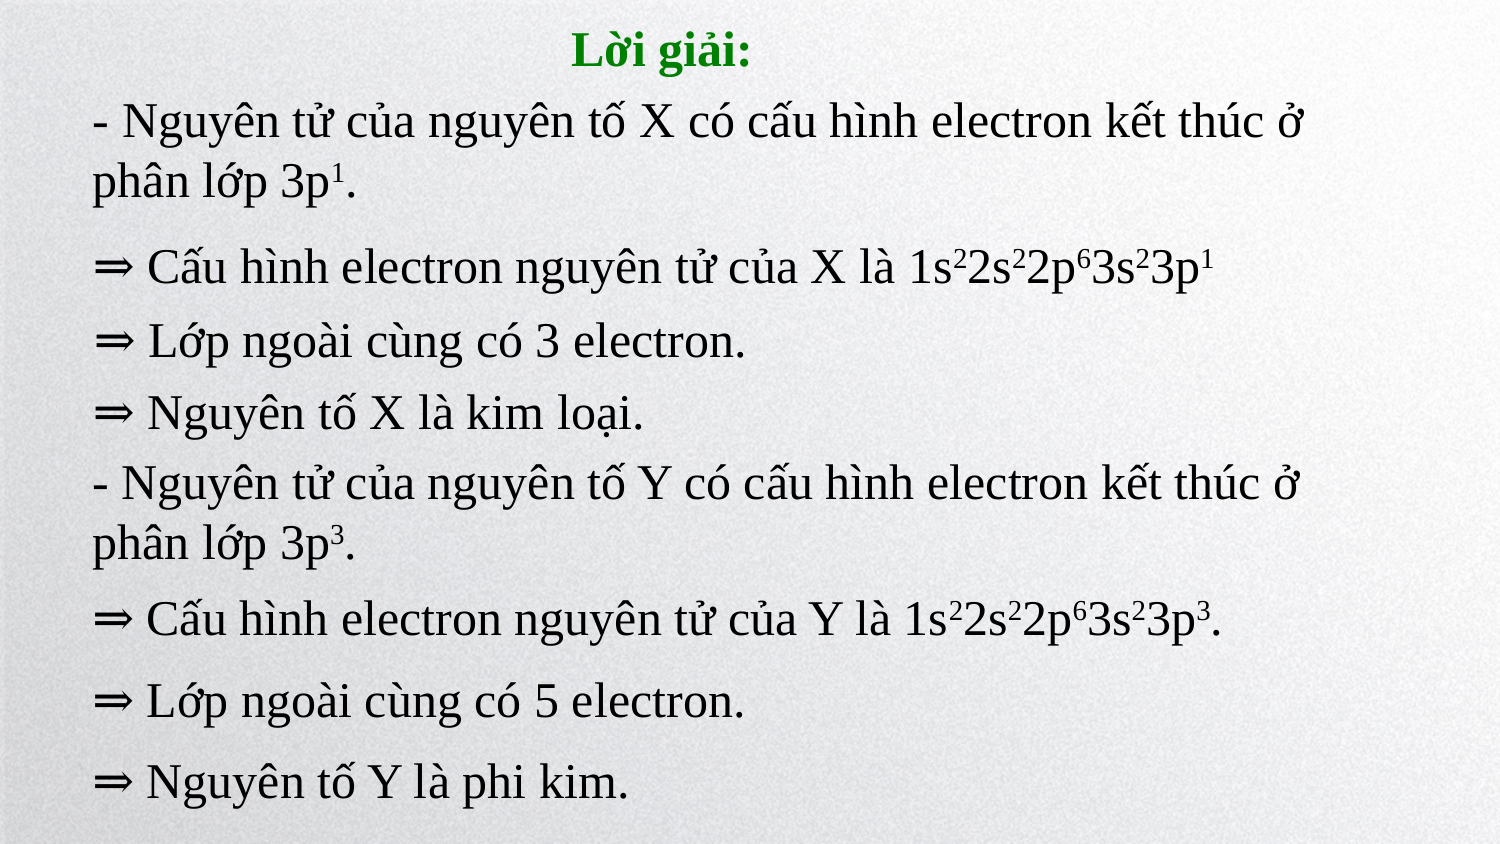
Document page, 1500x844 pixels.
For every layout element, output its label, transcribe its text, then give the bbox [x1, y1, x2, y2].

text_box ⇒ Nguyên tố Y là phi kim. [77, 741, 1454, 817]
text_box ⇒ Cấu hình electron nguyên tử của Y là 1s22s22p63s23p3. [77, 578, 1454, 654]
text_box ⇒ Cấu hình electron nguyên tử của X là 1s22s22p63s23p1 [78, 226, 1334, 302]
text_box ⇒ Lớp ngoài cùng có 3 electron. [79, 299, 1421, 375]
text_box - Nguyên tử của nguyên tố Y có cấu hình electron kết thúc ở phân lớp 3p3. [77, 442, 1400, 577]
text_box ⇒ Nguyên tố X là kim loại. [78, 372, 1379, 442]
text_box Lời giải: [556, 8, 786, 80]
text_box - Nguyên tử của nguyên tố X có cấu hình electron kết thúc ở phân lớp 3p1. [78, 80, 1406, 276]
picture [0, 0, 1500, 844]
text_box ⇒ Lớp ngoài cùng có 5 electron. [77, 659, 1454, 735]
